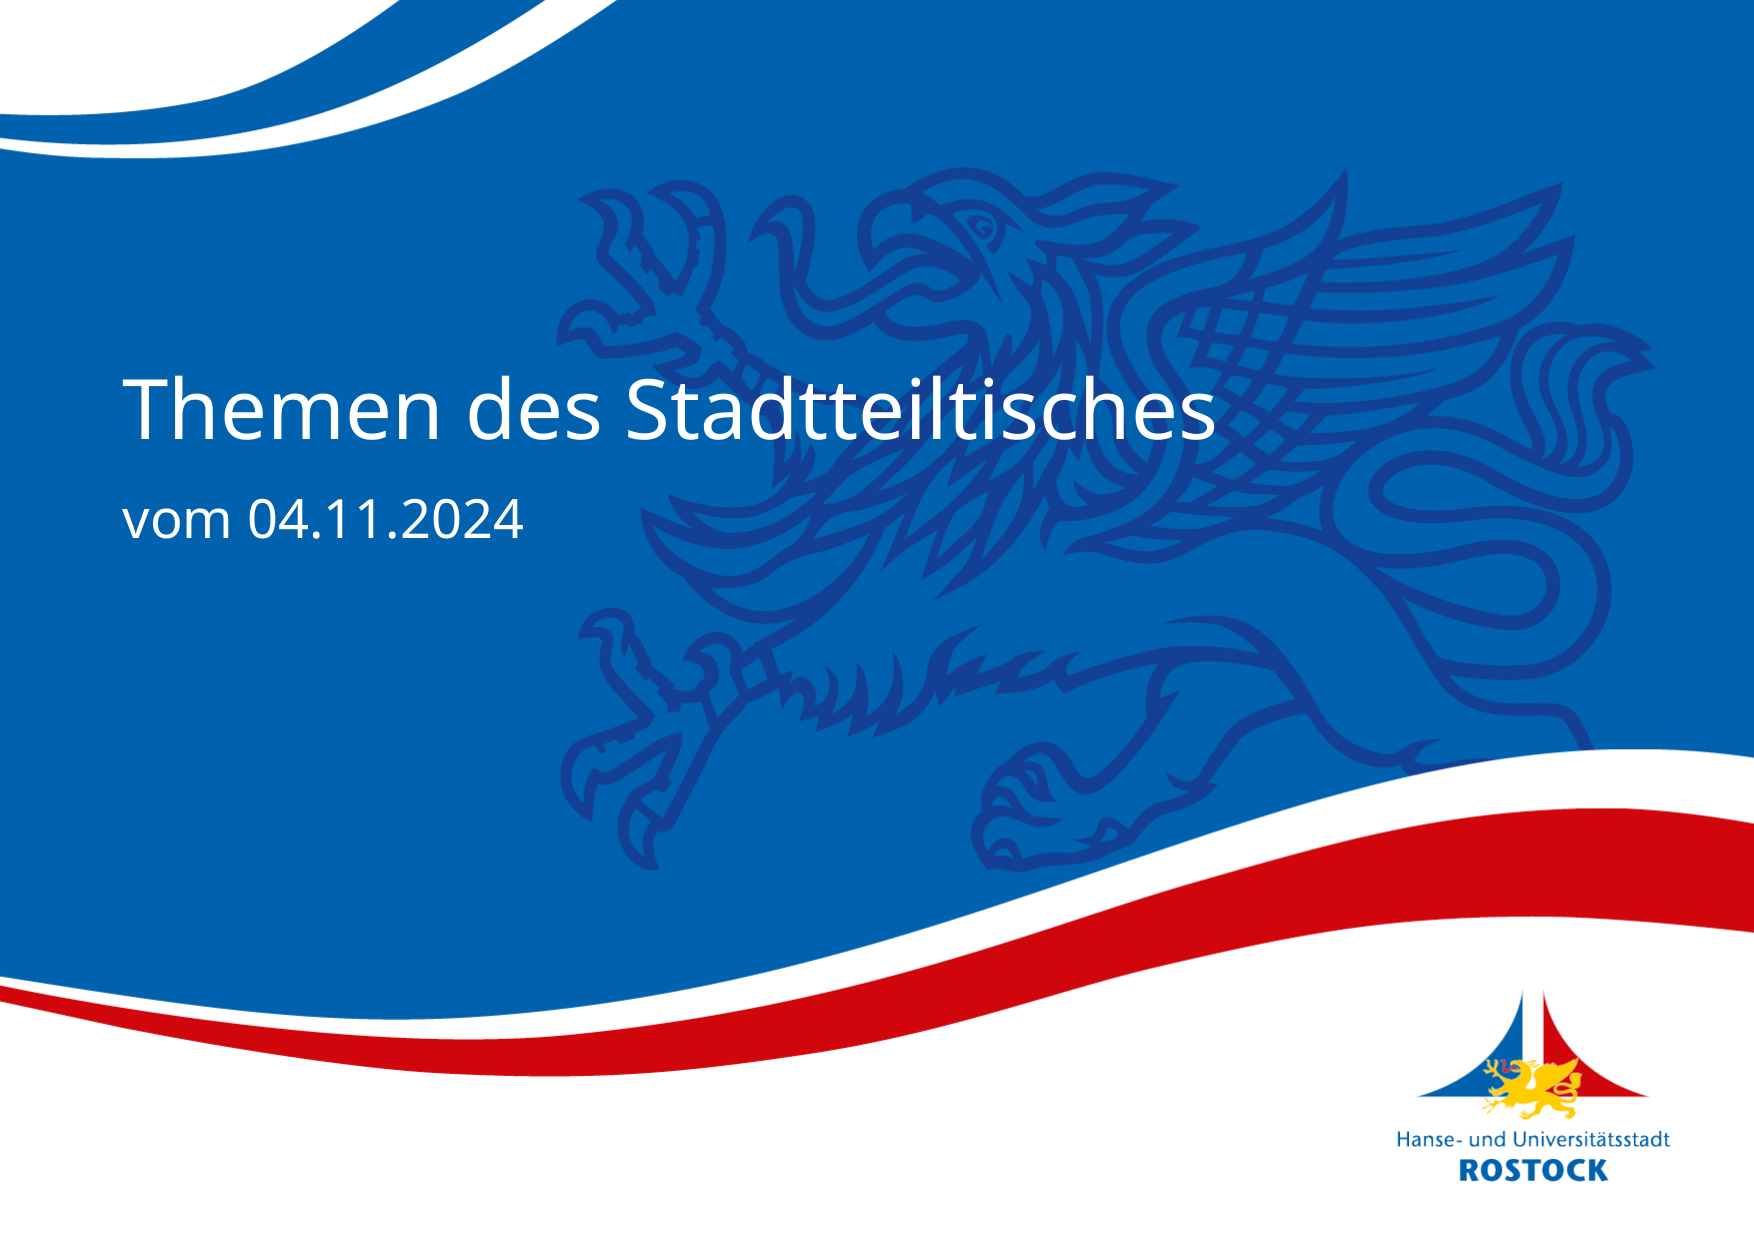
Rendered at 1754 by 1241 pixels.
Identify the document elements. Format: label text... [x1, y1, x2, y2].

picture [0, 0, 1754, 1237]
title Themen des Stadtteiltisches vom 04.11.2024 [122, 268, 1712, 650]
